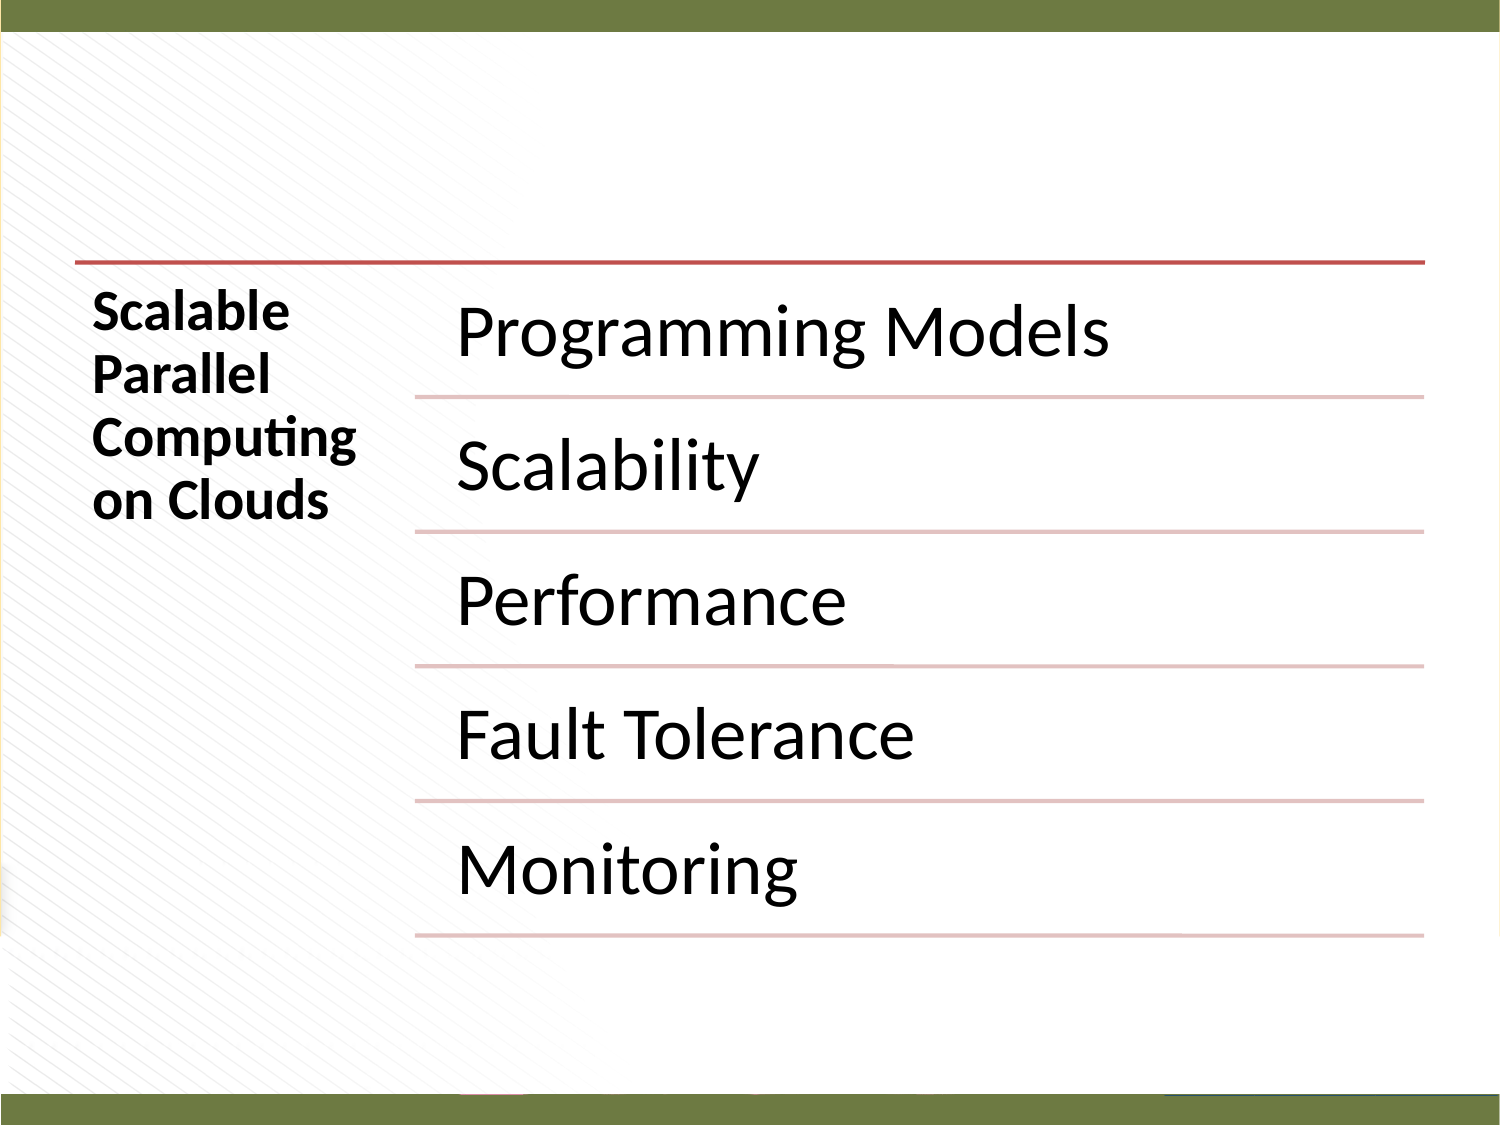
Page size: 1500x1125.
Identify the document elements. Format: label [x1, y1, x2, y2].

picture [0, 0, 1500, 1125]
list [74, 262, 1426, 943]
